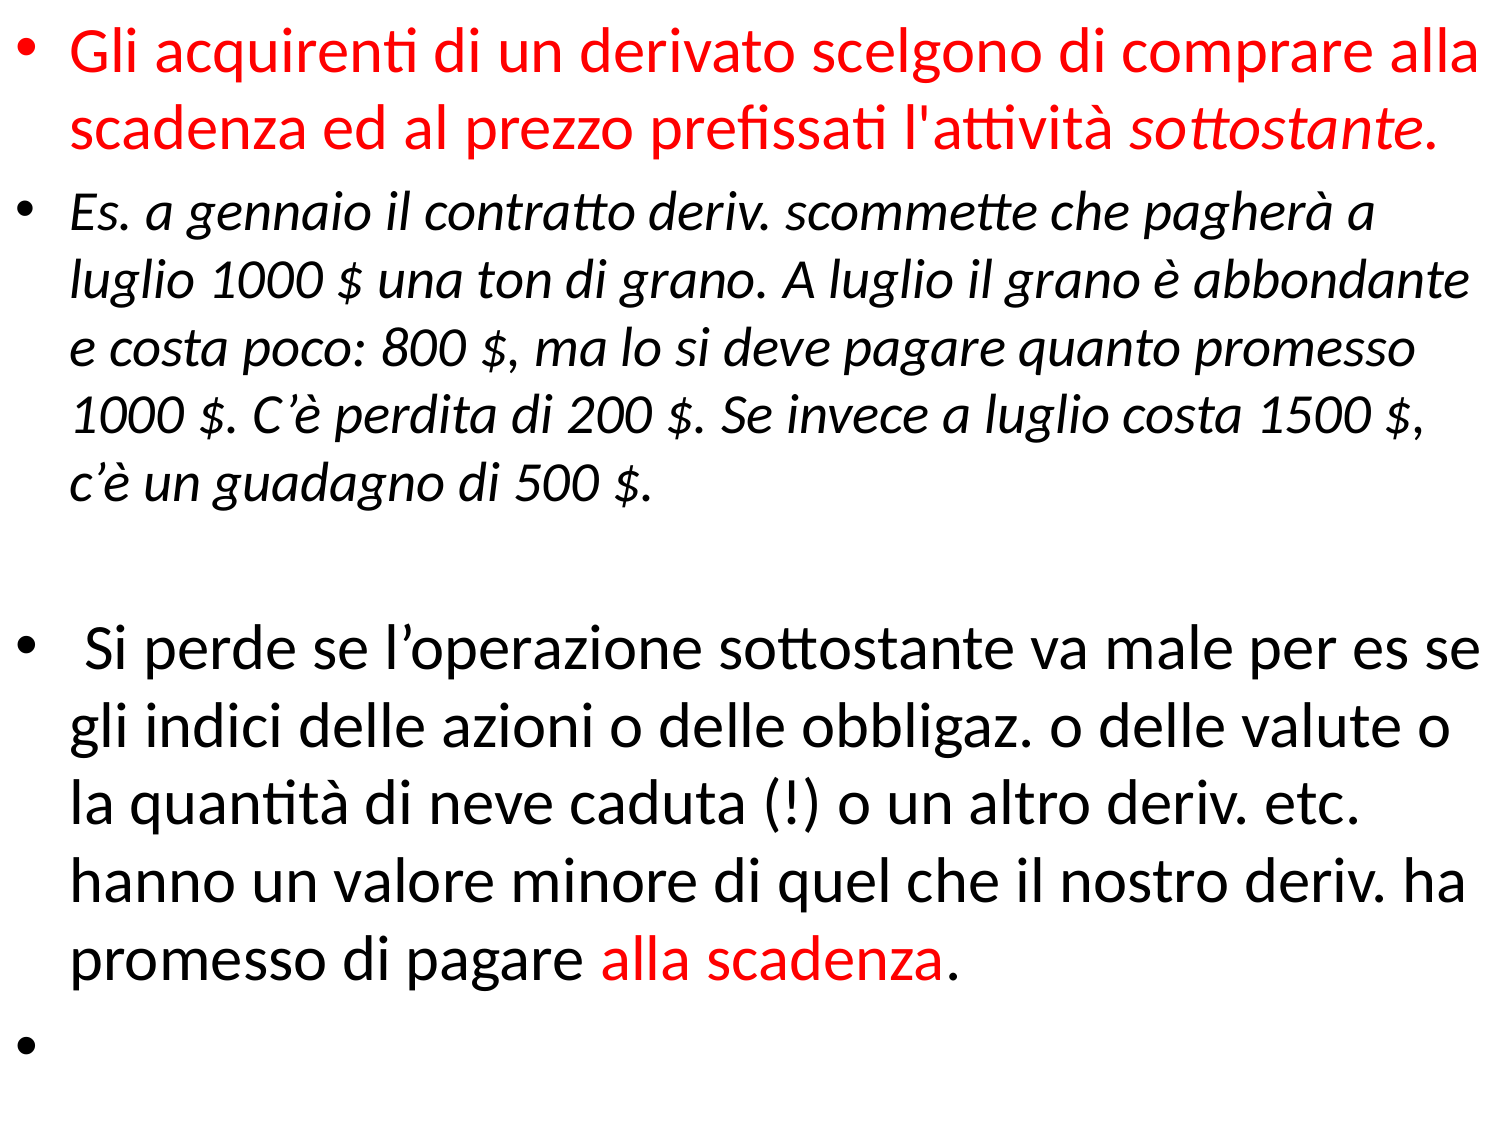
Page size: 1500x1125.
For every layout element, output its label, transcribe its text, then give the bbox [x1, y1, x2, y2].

list Gli acquirenti di un derivato scelgono di comprare alla scadenza ed al prezzo prefissati l'attività sottostante. Es. a gennaio il contratto deriv. scommette che pagherà a luglio 1000 $ una ton di grano. A luglio il grano è abbondante e costa poco: 800 $, ma lo si deve pagare quanto promesso 1000 $. C’è perdita di 200 $. Se invece a luglio costa 1500 $, c’è un guadagno di 500 $. Si perde se l’operazione sottostante va male per es se gli indici delle azioni o delle obbligaz. o delle valute o la quantità di neve caduta (!) o un altro deriv. etc. hanno un valore minore di quel che il nostro deriv. ha promesso di pagare alla scadenza. [0, 0, 1500, 1125]
